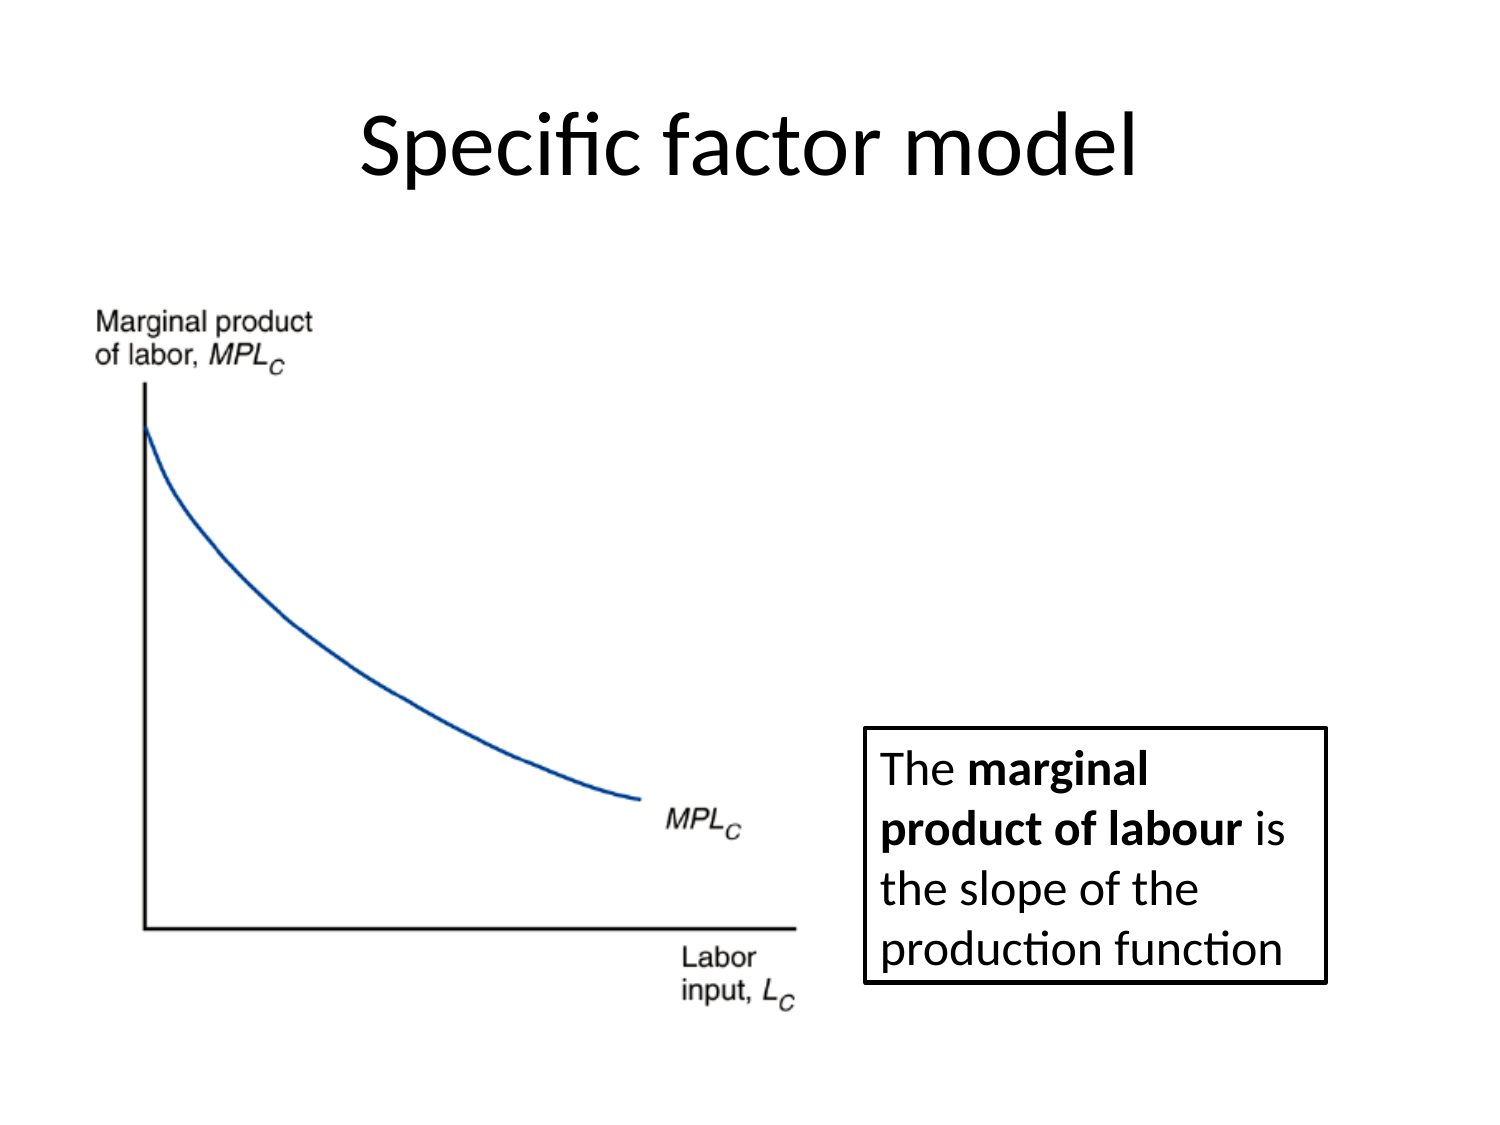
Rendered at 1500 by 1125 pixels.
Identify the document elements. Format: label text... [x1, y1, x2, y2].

title Specific factor model [75, 45, 1425, 233]
picture [86, 302, 808, 1031]
text_box The marginal product of labour is the slope of the production function [863, 726, 1328, 985]
